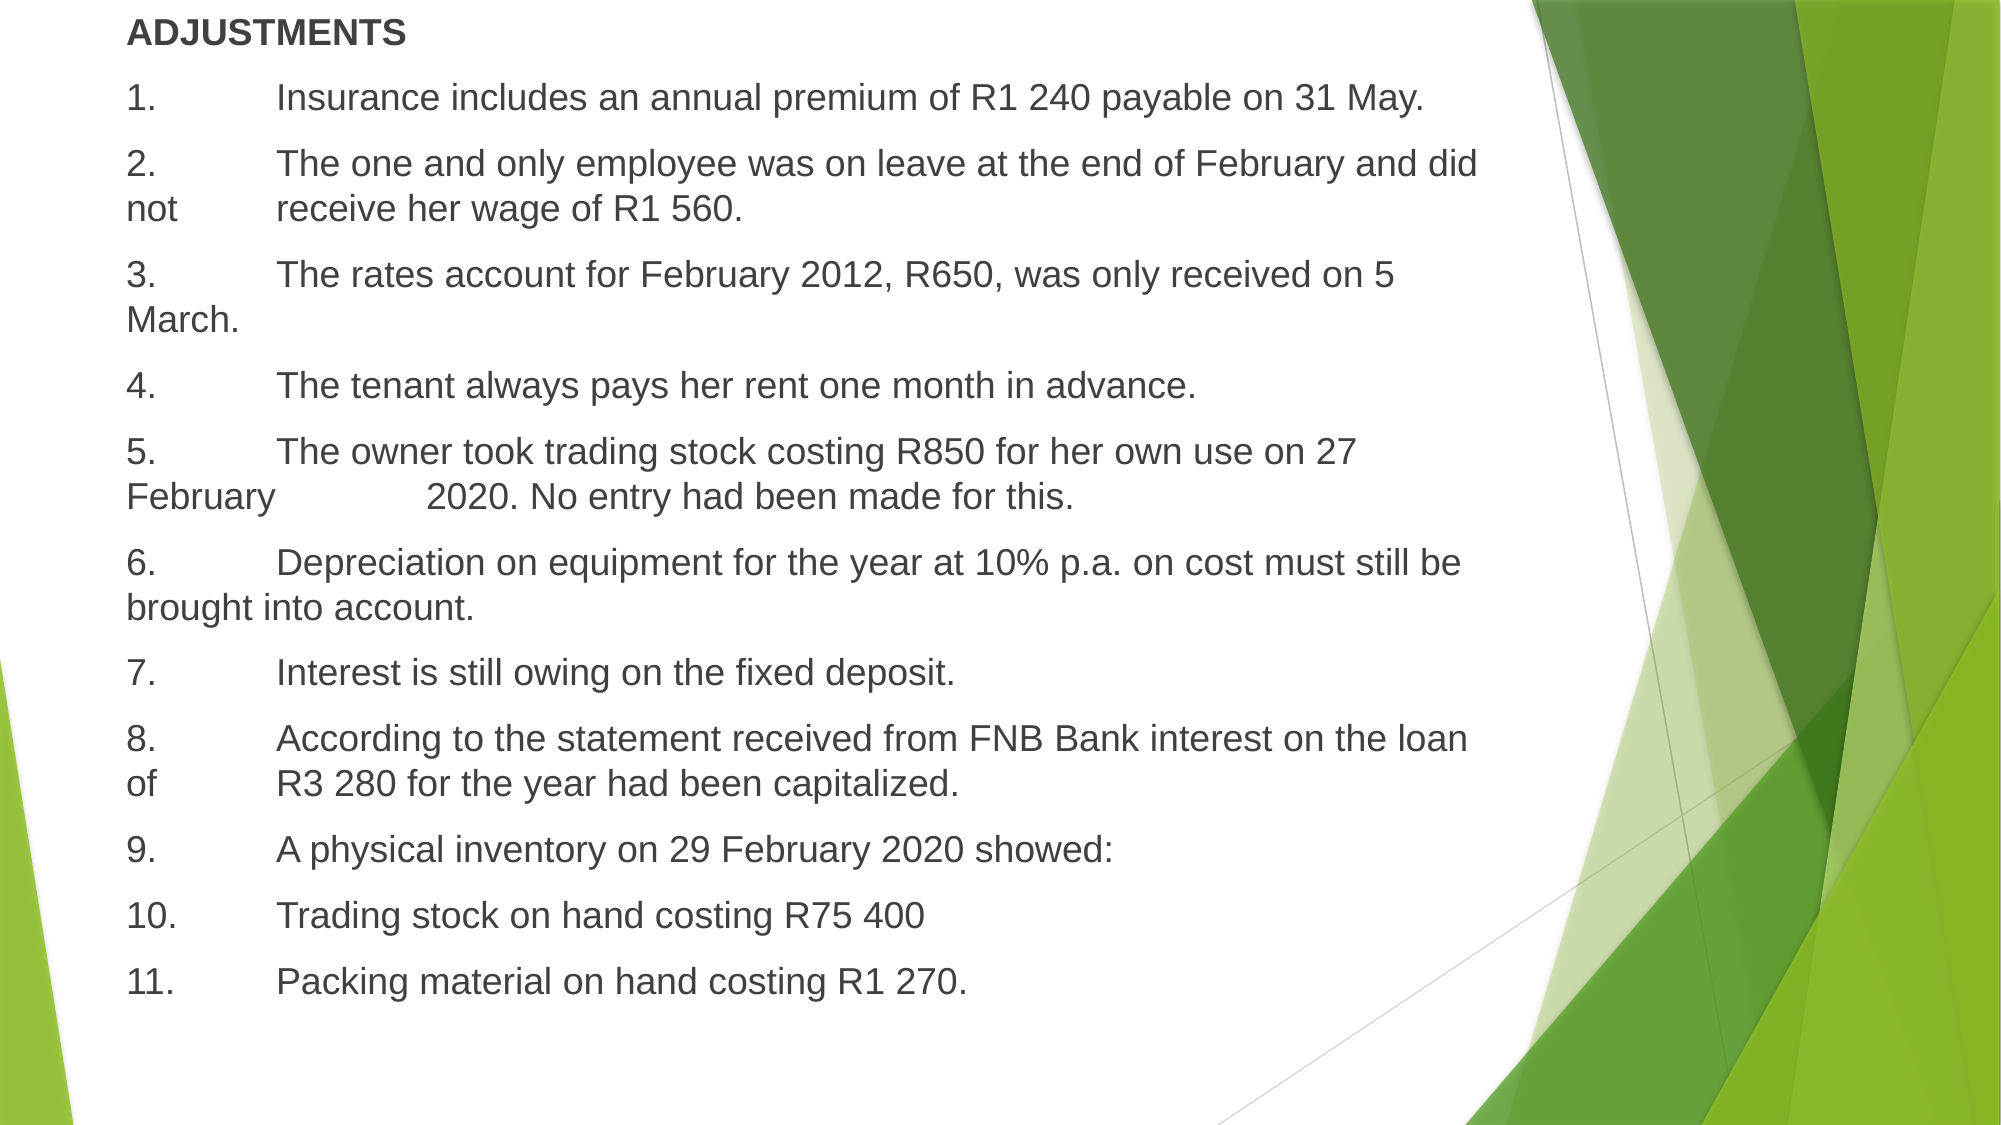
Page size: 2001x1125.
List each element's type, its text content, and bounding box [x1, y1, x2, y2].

list ADJUSTMENTS 1. Insurance includes an annual premium of R1 240 payable on 31 May. 2. The one and only employee was on leave at the end of February and did not receive her wage of R1 560. 3. The rates account for February 2012, R650, was only received on 5 March. 4. The tenant always pays her rent one month in advance. 5. The owner took trading stock costing R850 for her own use on 27 February 2020. No entry had been made for this. 6. Depreciation on equipment for the year at 10% p.a. on cost must still be brought into account. 7. Interest is still owing on the fixed deposit. 8. According to the statement received from FNB Bank interest on the loan of R3 280 for the year had been capitalized. 9. A physical inventory on 29 February 2020 showed: 10. Trading stock on hand costing R75 400 11. Packing material on hand costing R1 270. [111, 0, 1522, 992]
